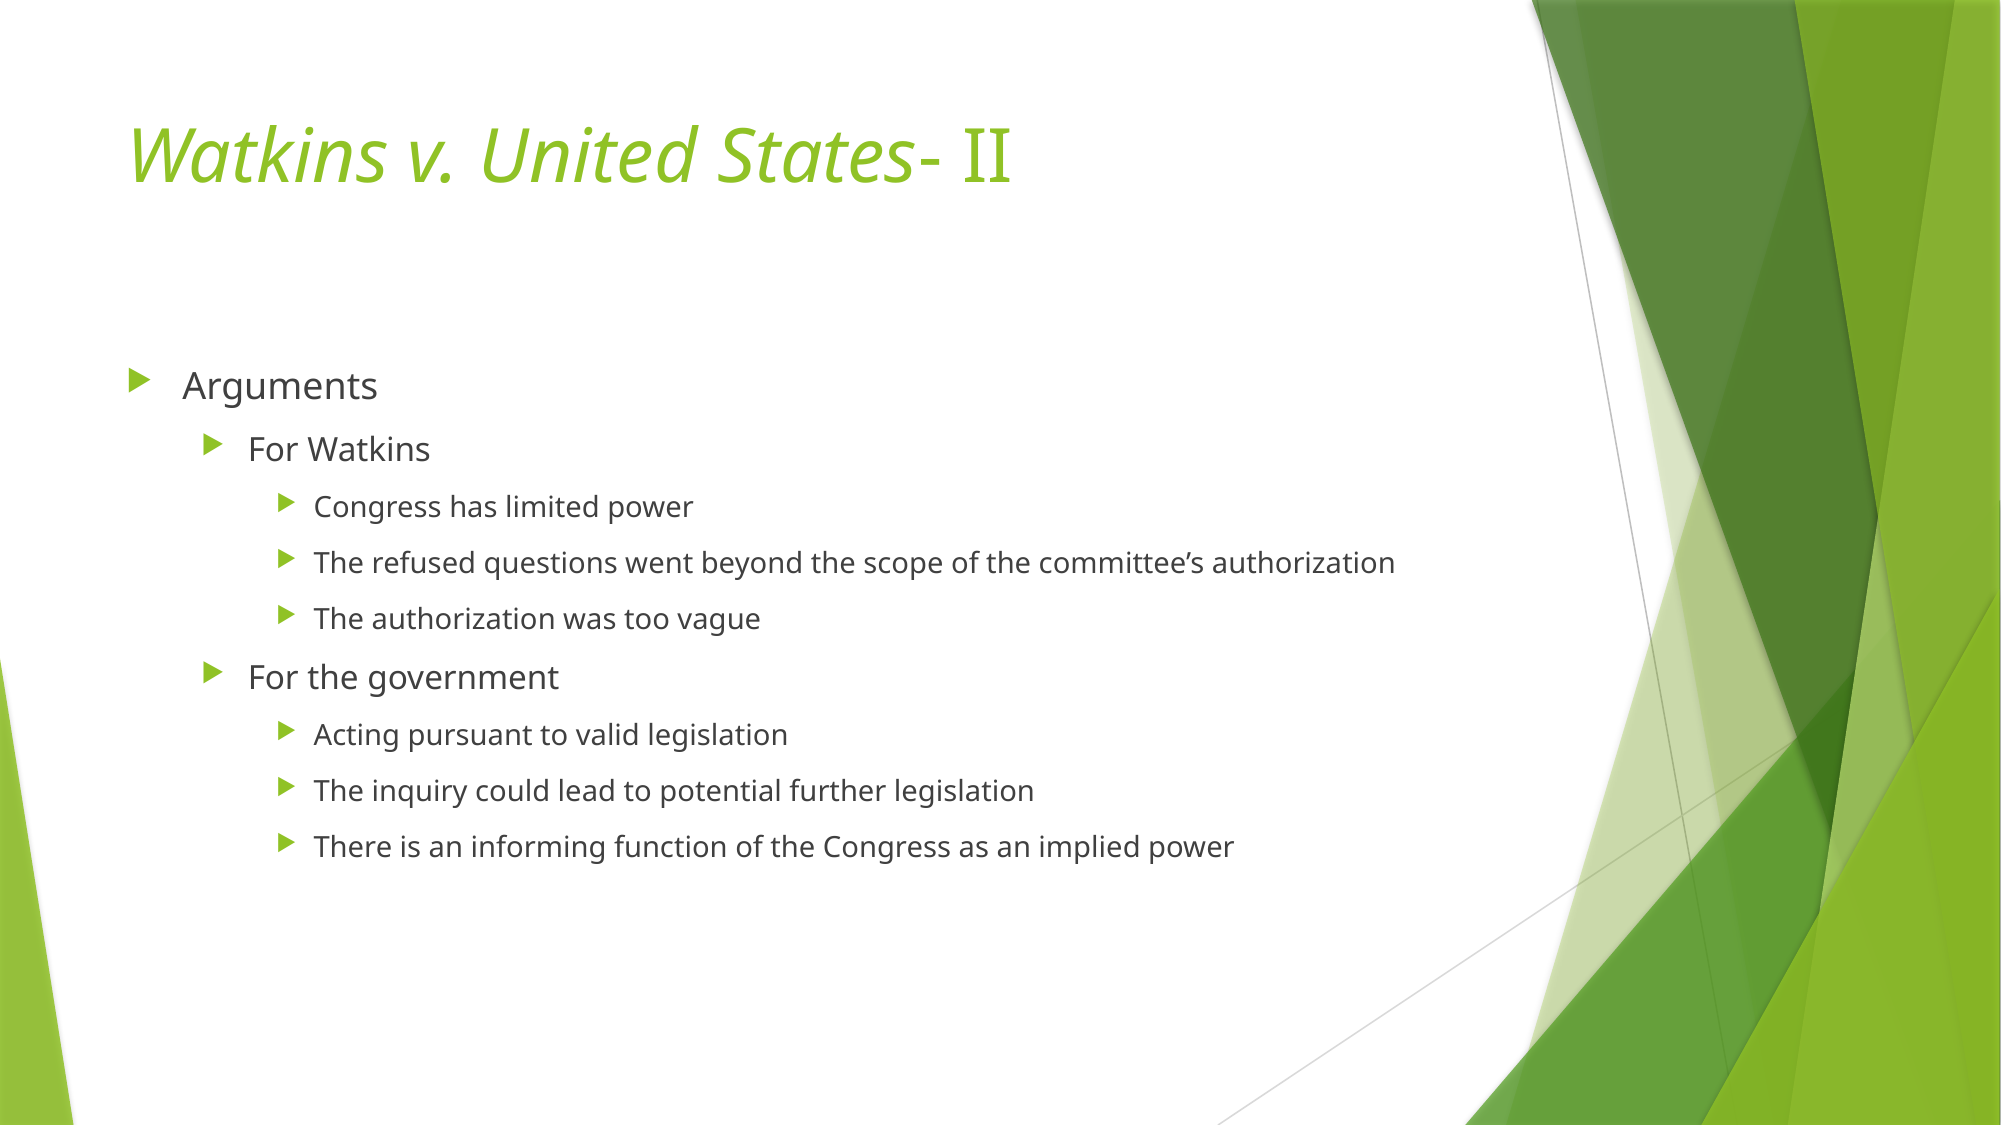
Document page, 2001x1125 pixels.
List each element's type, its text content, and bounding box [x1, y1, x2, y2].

title Watkins v. United States- II [111, 99, 1522, 317]
list Arguments For Watkins Congress has limited power The refused questions went beyond the scope of the committee’s authorization The authorization was too vague For the government Acting pursuant to valid legislation The inquiry could lead to potential further legislation There is an informing function of the Congress as an implied power [111, 354, 1522, 992]
